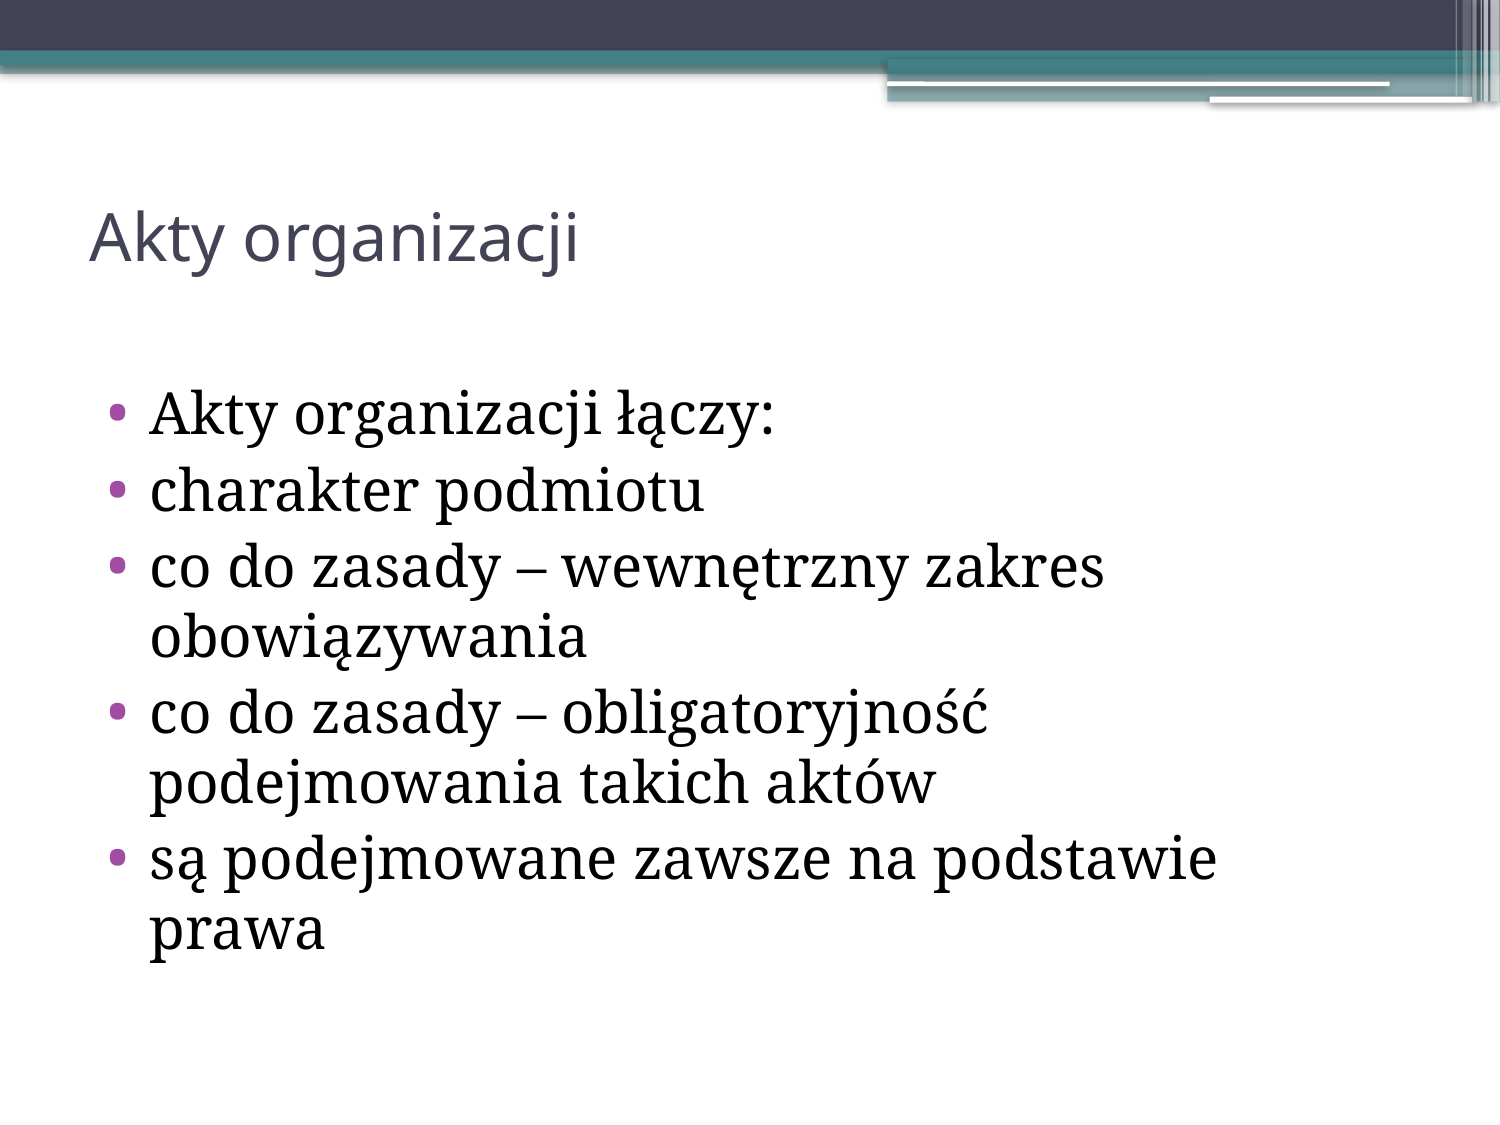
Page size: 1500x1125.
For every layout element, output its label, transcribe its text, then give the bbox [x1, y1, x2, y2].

list Akty organizacji łączy: charakter podmiotu co do zasady – wewnętrzny zakres obowiązywania co do zasady – obligatoryjność podejmowania takich aktów są podejmowane zawsze na podstawie prawa [75, 368, 1425, 1079]
title Akty organizacji [75, 187, 1425, 363]
